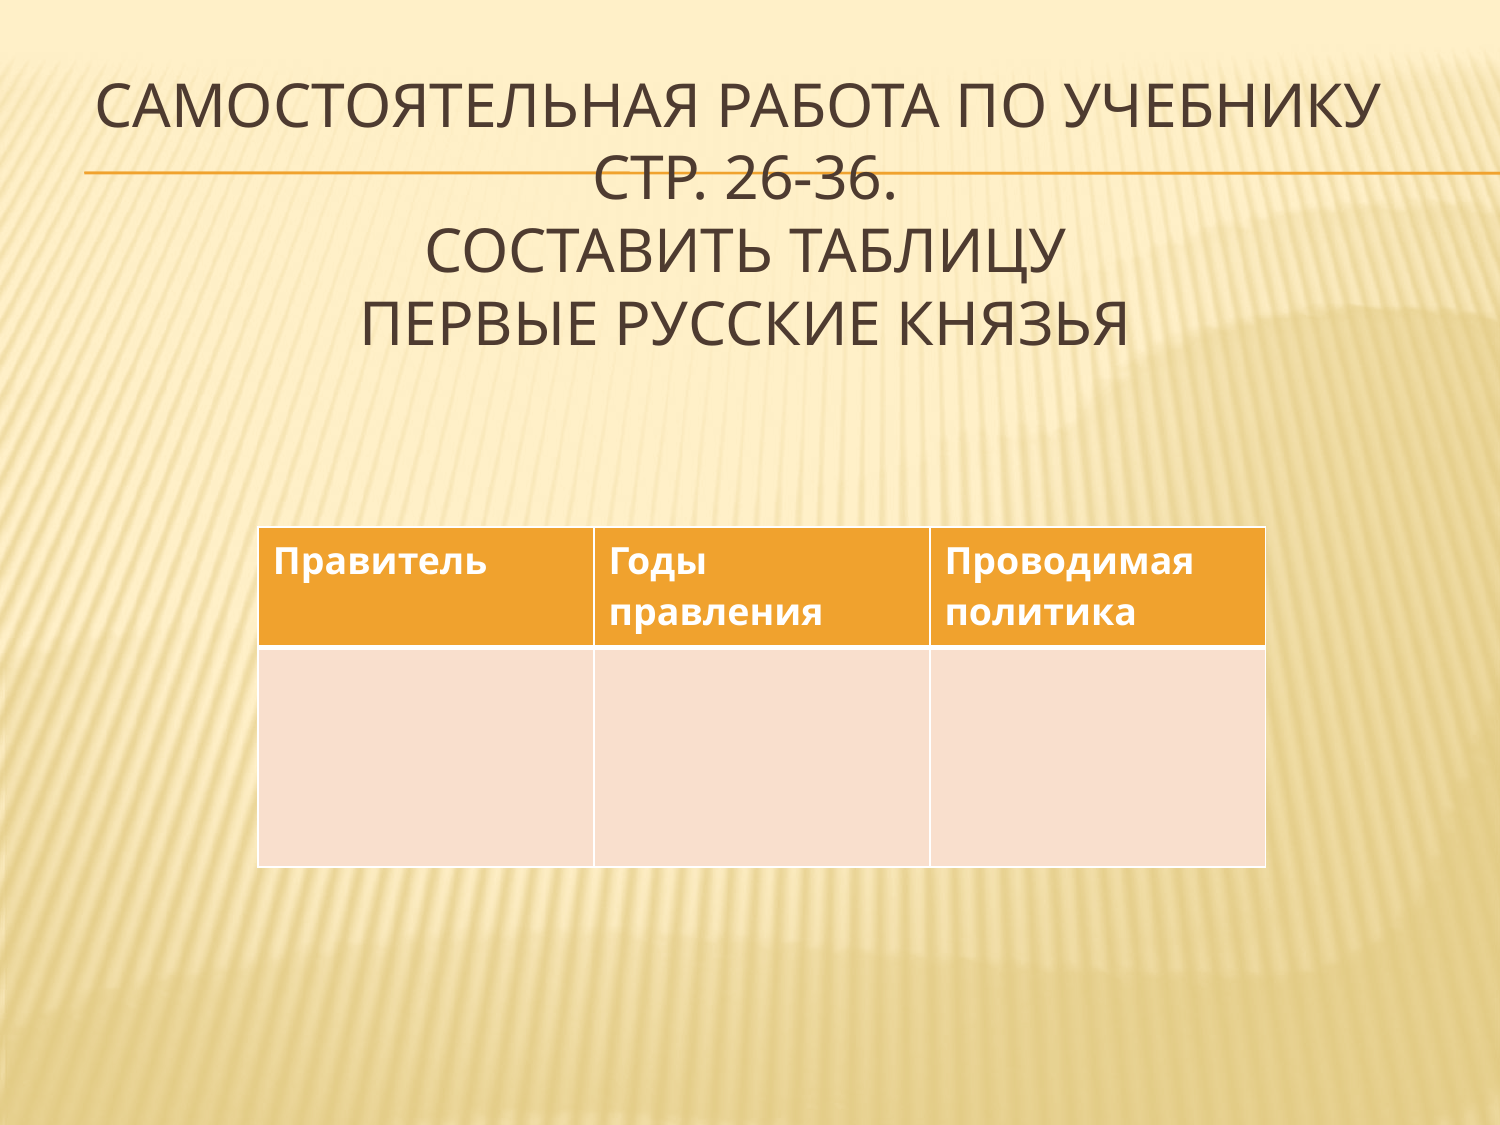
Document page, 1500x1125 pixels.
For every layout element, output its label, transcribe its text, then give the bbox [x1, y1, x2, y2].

table_header Правитель [259, 528, 593, 645]
table_header Проводимая политика [931, 528, 1265, 645]
table_header Годы правления [595, 528, 929, 645]
table_cell [931, 650, 1265, 866]
title Самостоятельная работа по учебнику стр. 26-36. составить таблицу Первые русские князья [70, 58, 1421, 366]
table_cell [595, 650, 929, 866]
table_cell [259, 650, 593, 866]
